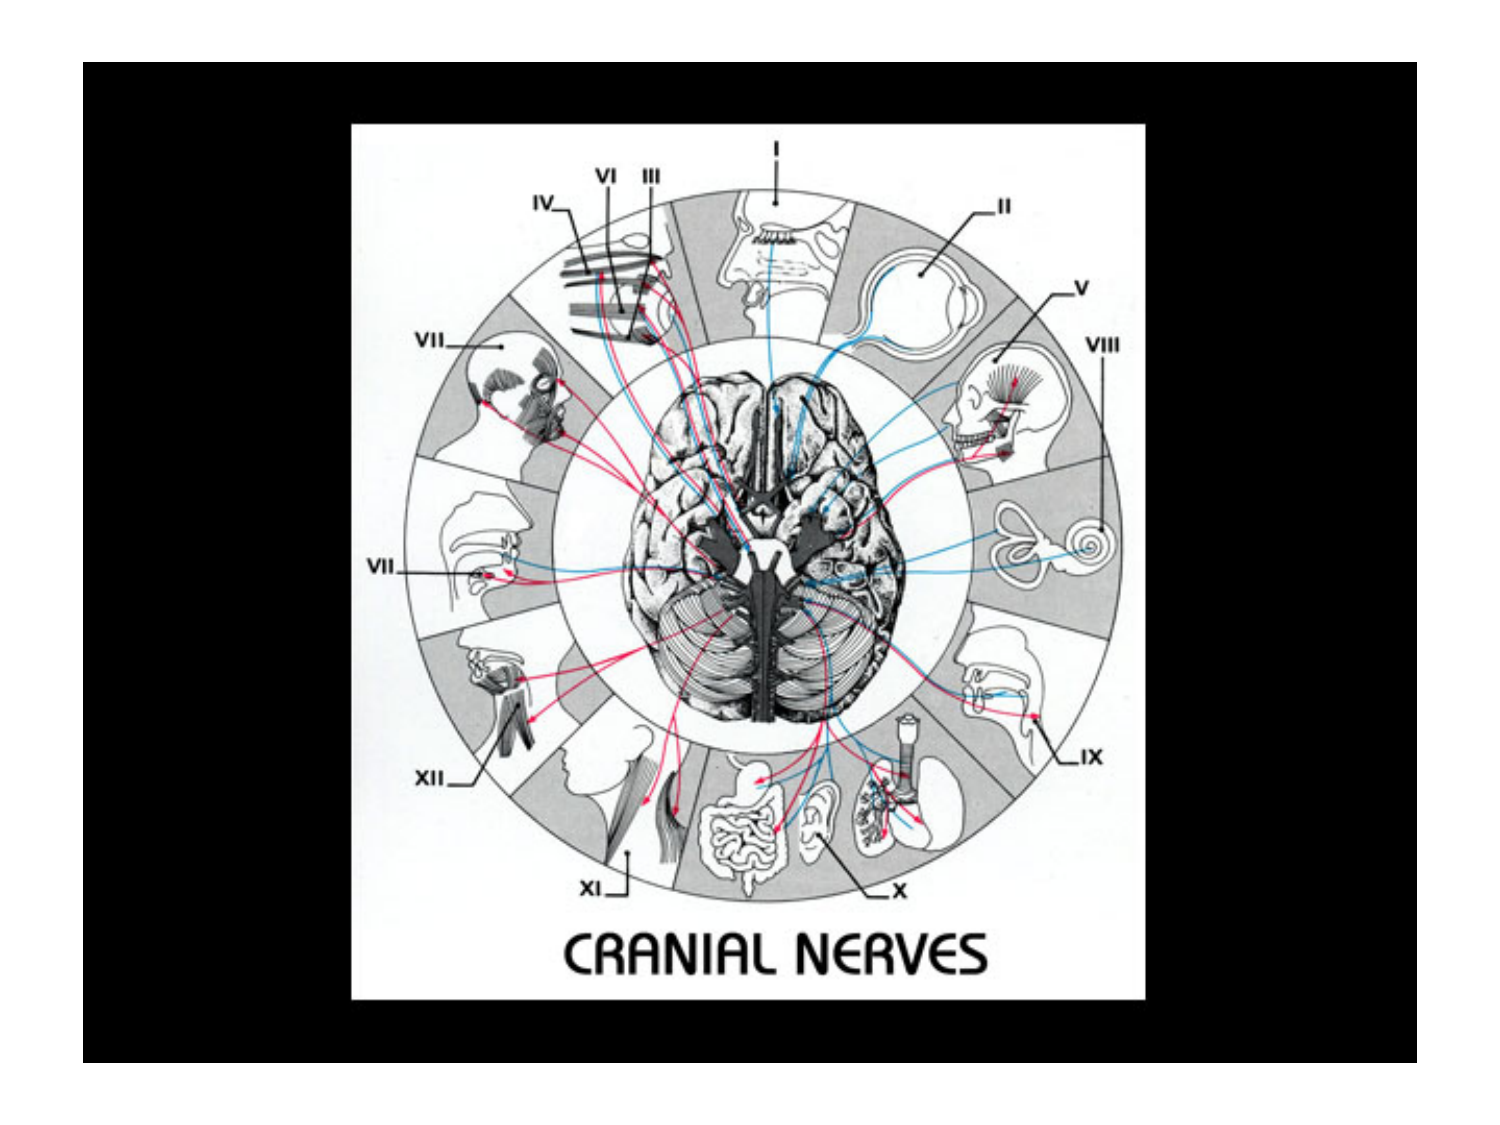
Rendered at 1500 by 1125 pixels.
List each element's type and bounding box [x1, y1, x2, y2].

picture [83, 62, 1417, 1063]
